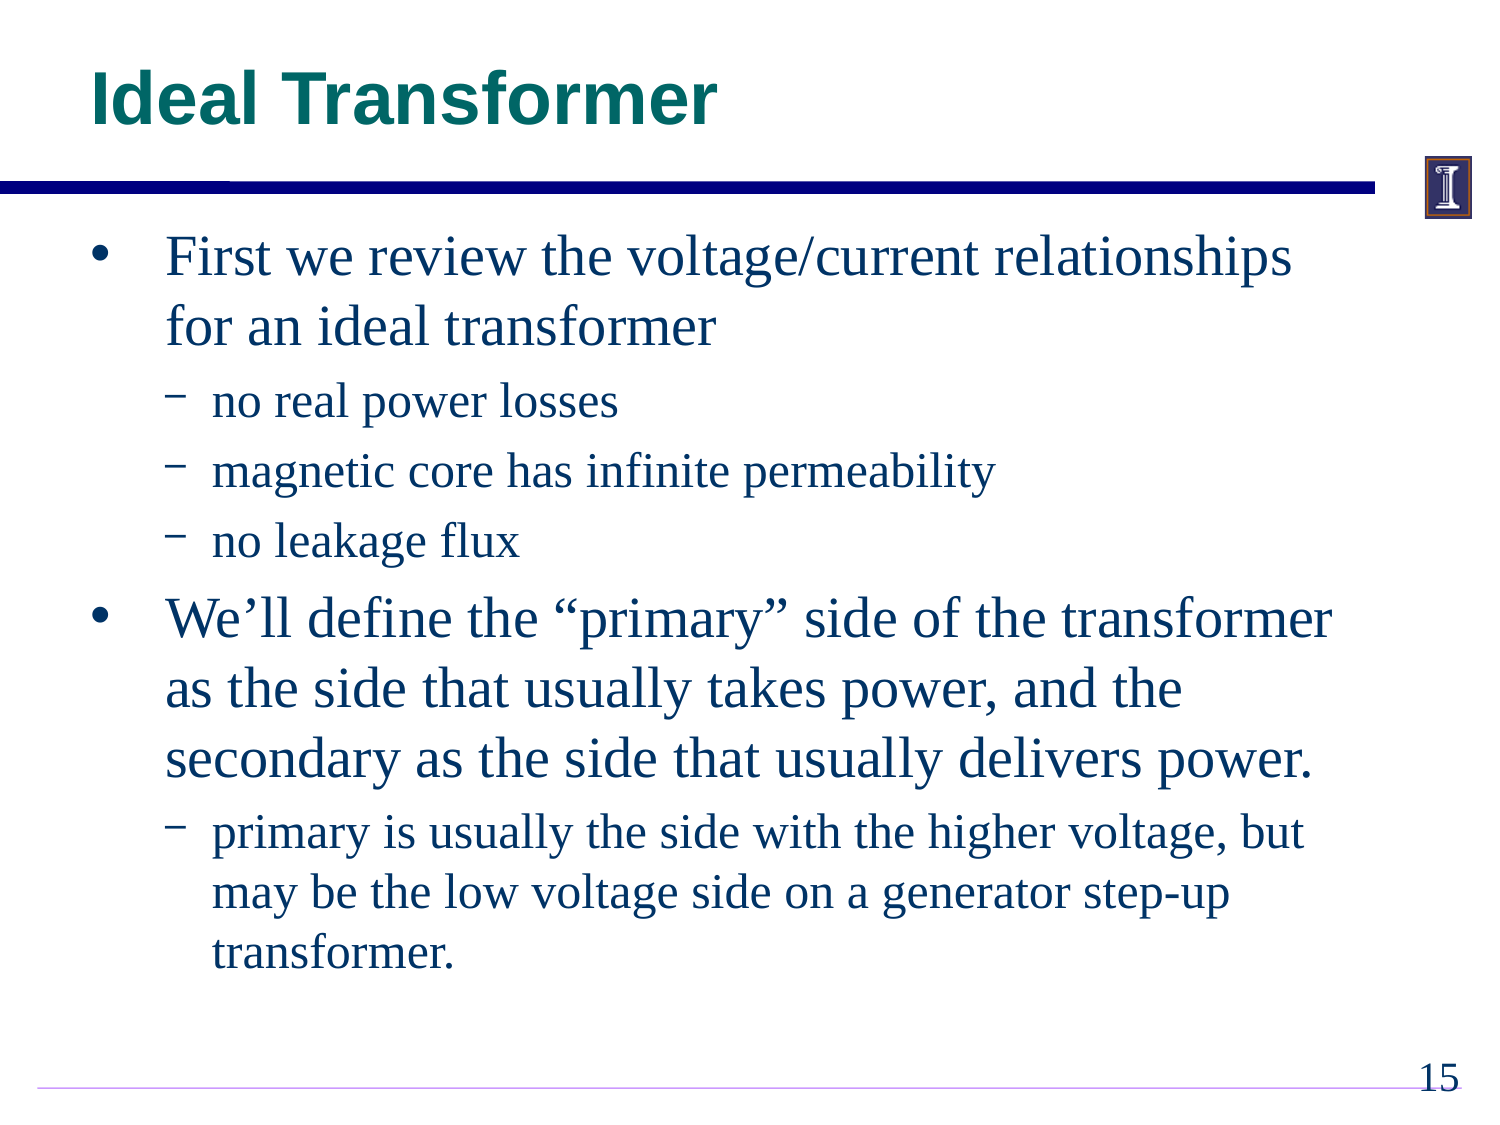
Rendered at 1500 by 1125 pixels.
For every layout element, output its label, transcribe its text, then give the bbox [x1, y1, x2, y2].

slide_number 14 [1162, 1037, 1476, 1113]
picture [1424, 156, 1472, 219]
list First we review the voltage/current relationships for an ideal transformer no real power losses magnetic core has infinite permeability no leakage flux We’ll define the “primary” side of the transformer as the side that usually takes power, and the secondary as the side that usually delivers power. primary is usually the side with the higher voltage, but may be the low voltage side on a generator step-up transformer. [74, 209, 1351, 1036]
title Ideal Transformer [74, 12, 1388, 188]
